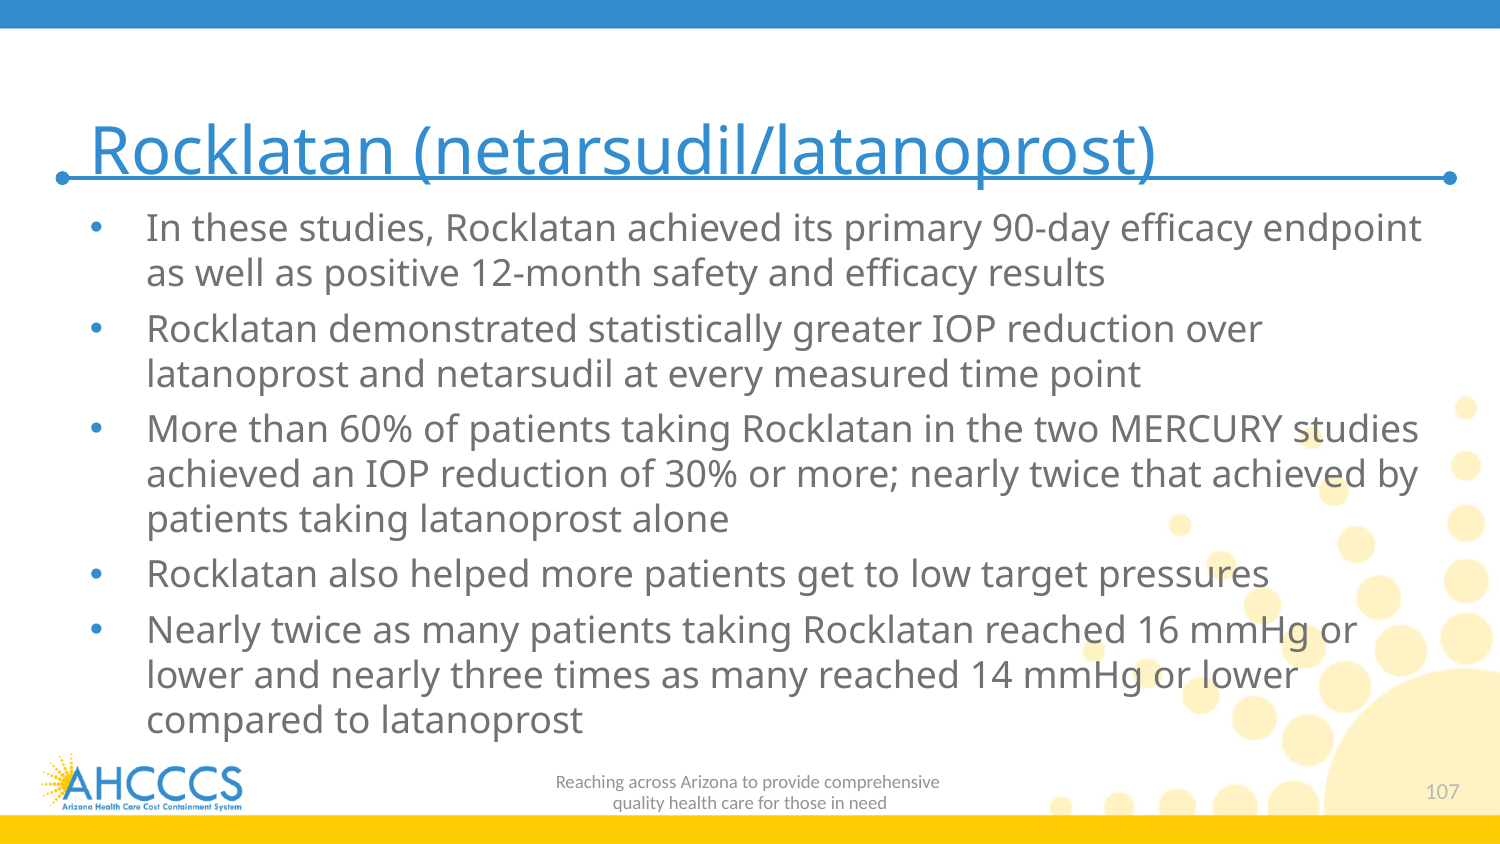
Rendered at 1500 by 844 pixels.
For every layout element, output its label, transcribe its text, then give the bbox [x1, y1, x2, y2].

footer Reaching across Arizona to provide comprehensive quality health care for those in need [0, 764, 1500, 844]
title Rocklatan (netarsudil/latanoprost) [75, 45, 1438, 196]
picture [0, 0, 1500, 764]
list In these studies, Rocklatan achieved its primary 90-day efficacy endpoint as well as positive 12-month safety and efficacy results Rocklatan demonstrated statistically greater IOP reduction over latanoprost and netarsudil at every measured time point More than 60% of patients taking Rocklatan in the two MERCURY studies achieved an IOP reduction of 30% or more; nearly twice that achieved by patients taking latanoprost alone Rocklatan also helped more patients get to low target pressures Nearly twice as many patients taking Rocklatan reached 16 mmHg or lower and nearly three times as many reached 14 mmHg or lower compared to latanoprost [75, 196, 1450, 735]
slide_number 107 [1125, 775, 1475, 812]
